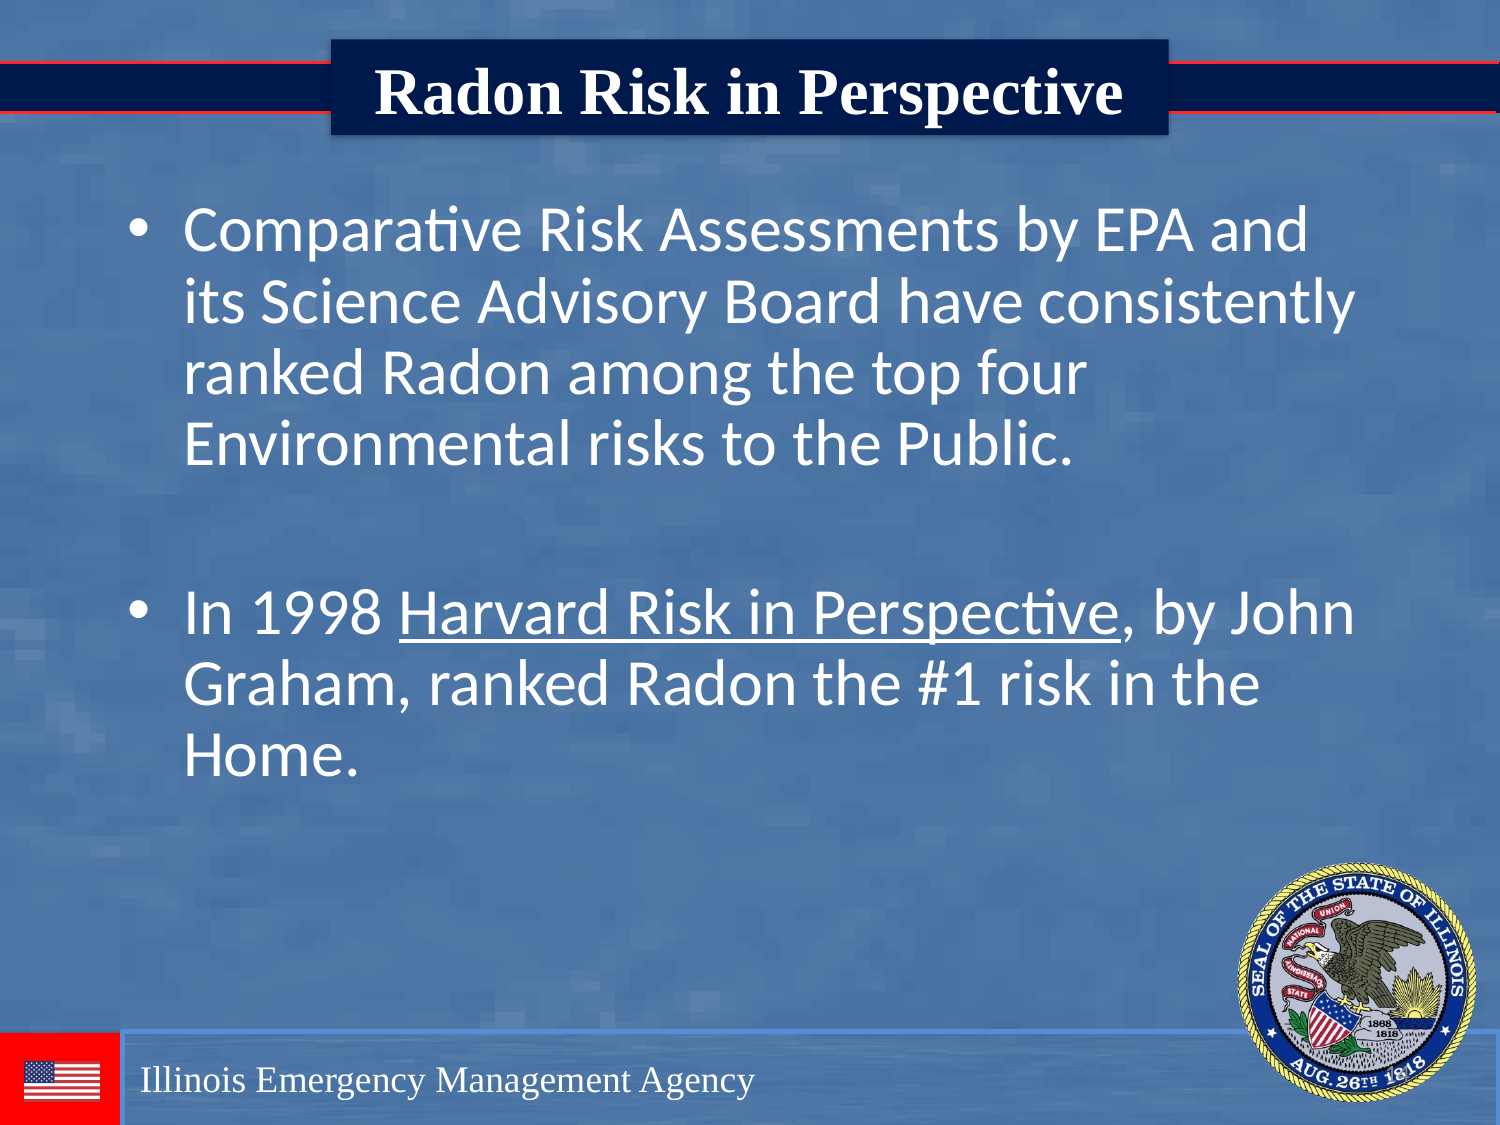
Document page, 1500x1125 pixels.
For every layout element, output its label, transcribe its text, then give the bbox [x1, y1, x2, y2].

slide_number 14 [1074, 1042, 1425, 1103]
picture [24, 1061, 100, 1102]
title Radon Risk in Perspective [324, 37, 1175, 138]
picture [1237, 862, 1477, 1081]
list Comparative Risk Assessments by EPA and its Science Advisory Board have consistently ranked Radon among the top four Environmental risks to the Public. In 1998 Harvard Risk in Perspective, by John Graham, ranked Radon the #1 risk in the Home. [112, 187, 1388, 800]
